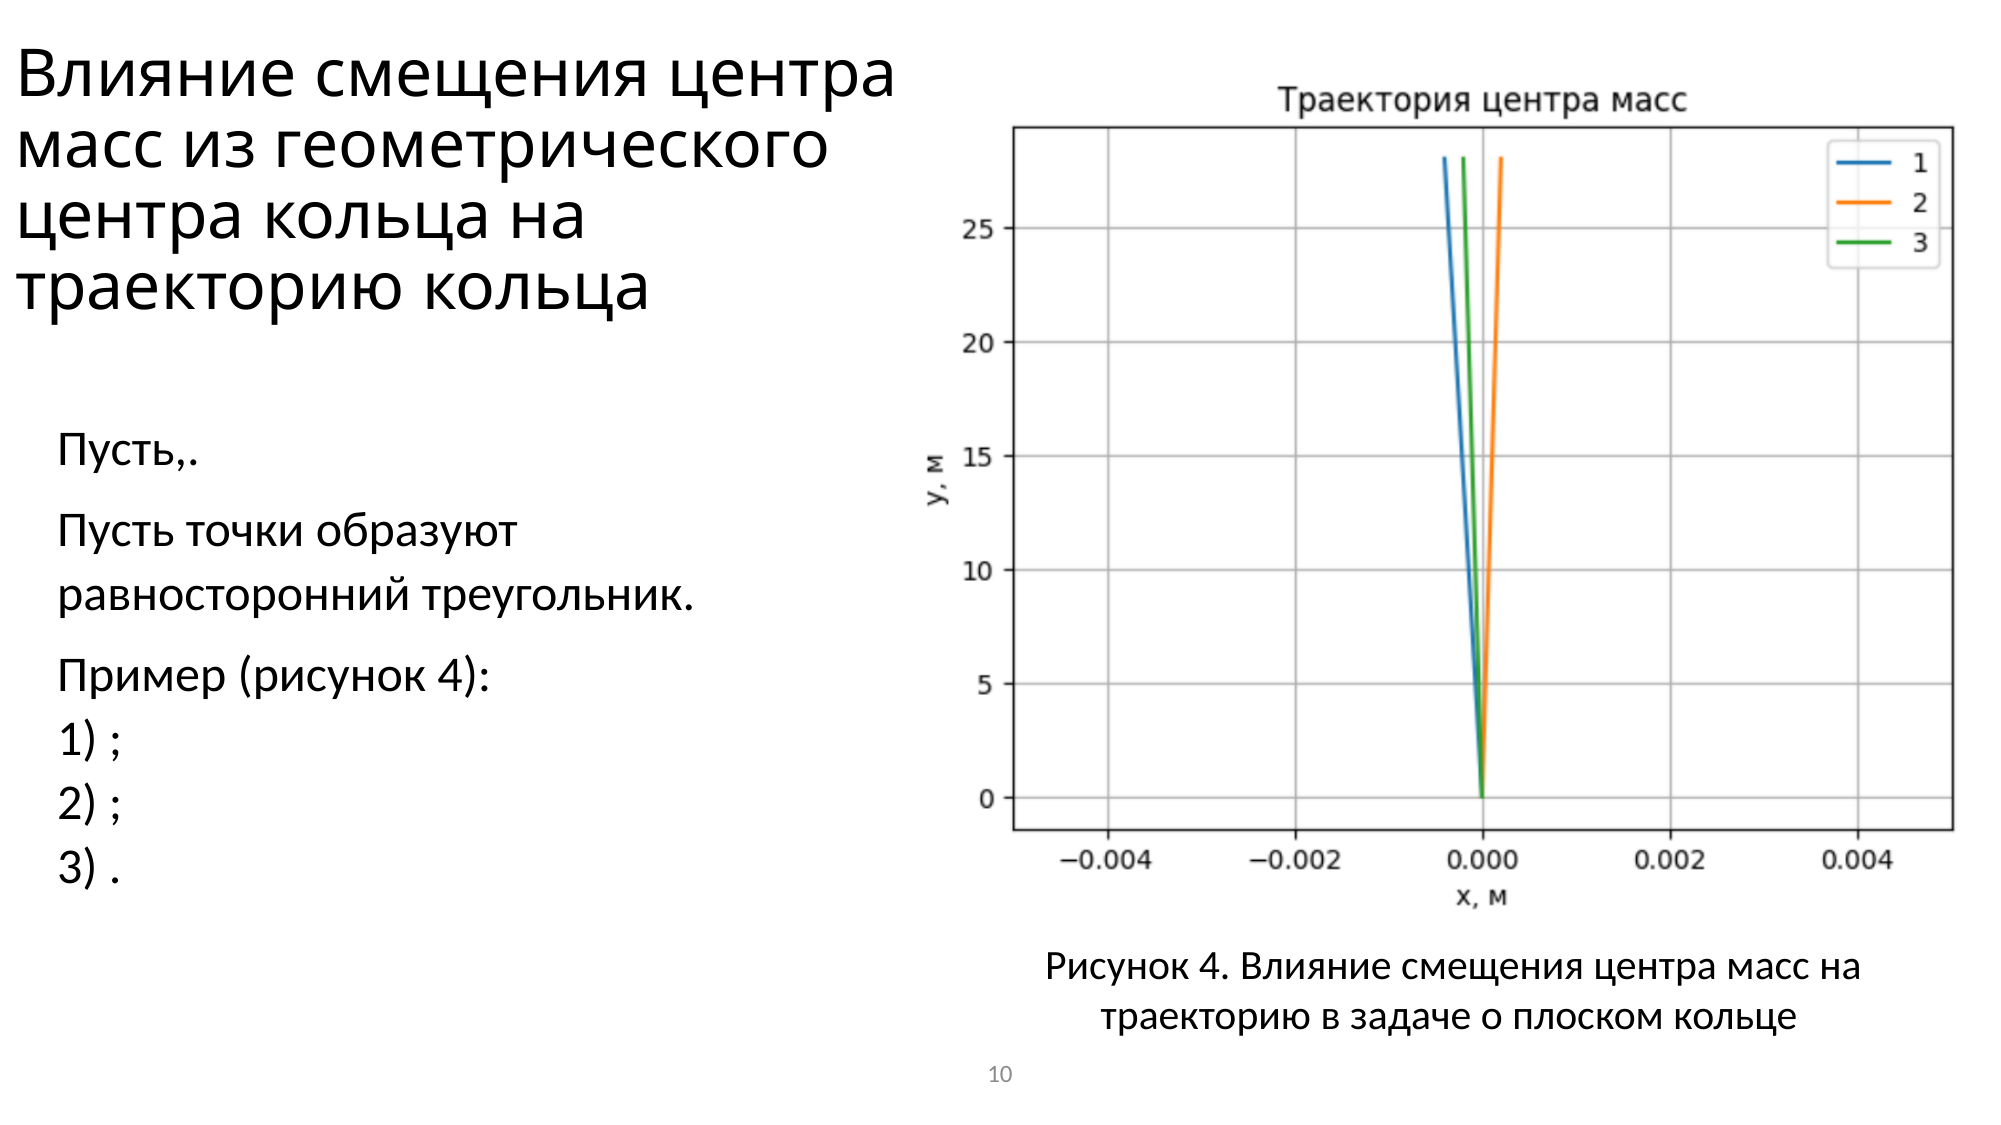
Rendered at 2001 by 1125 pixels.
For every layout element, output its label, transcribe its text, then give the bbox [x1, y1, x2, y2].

picture [907, 78, 2000, 922]
title Влияние смещения центра масс из геометрического центра кольца на траекторию кольца [0, 0, 925, 364]
text_box Рисунок 4. Влияние смещения центра масс на траекторию в задаче о плоском кольце [1017, 930, 1890, 1042]
slide_number 10 [0, 1042, 2000, 1103]
